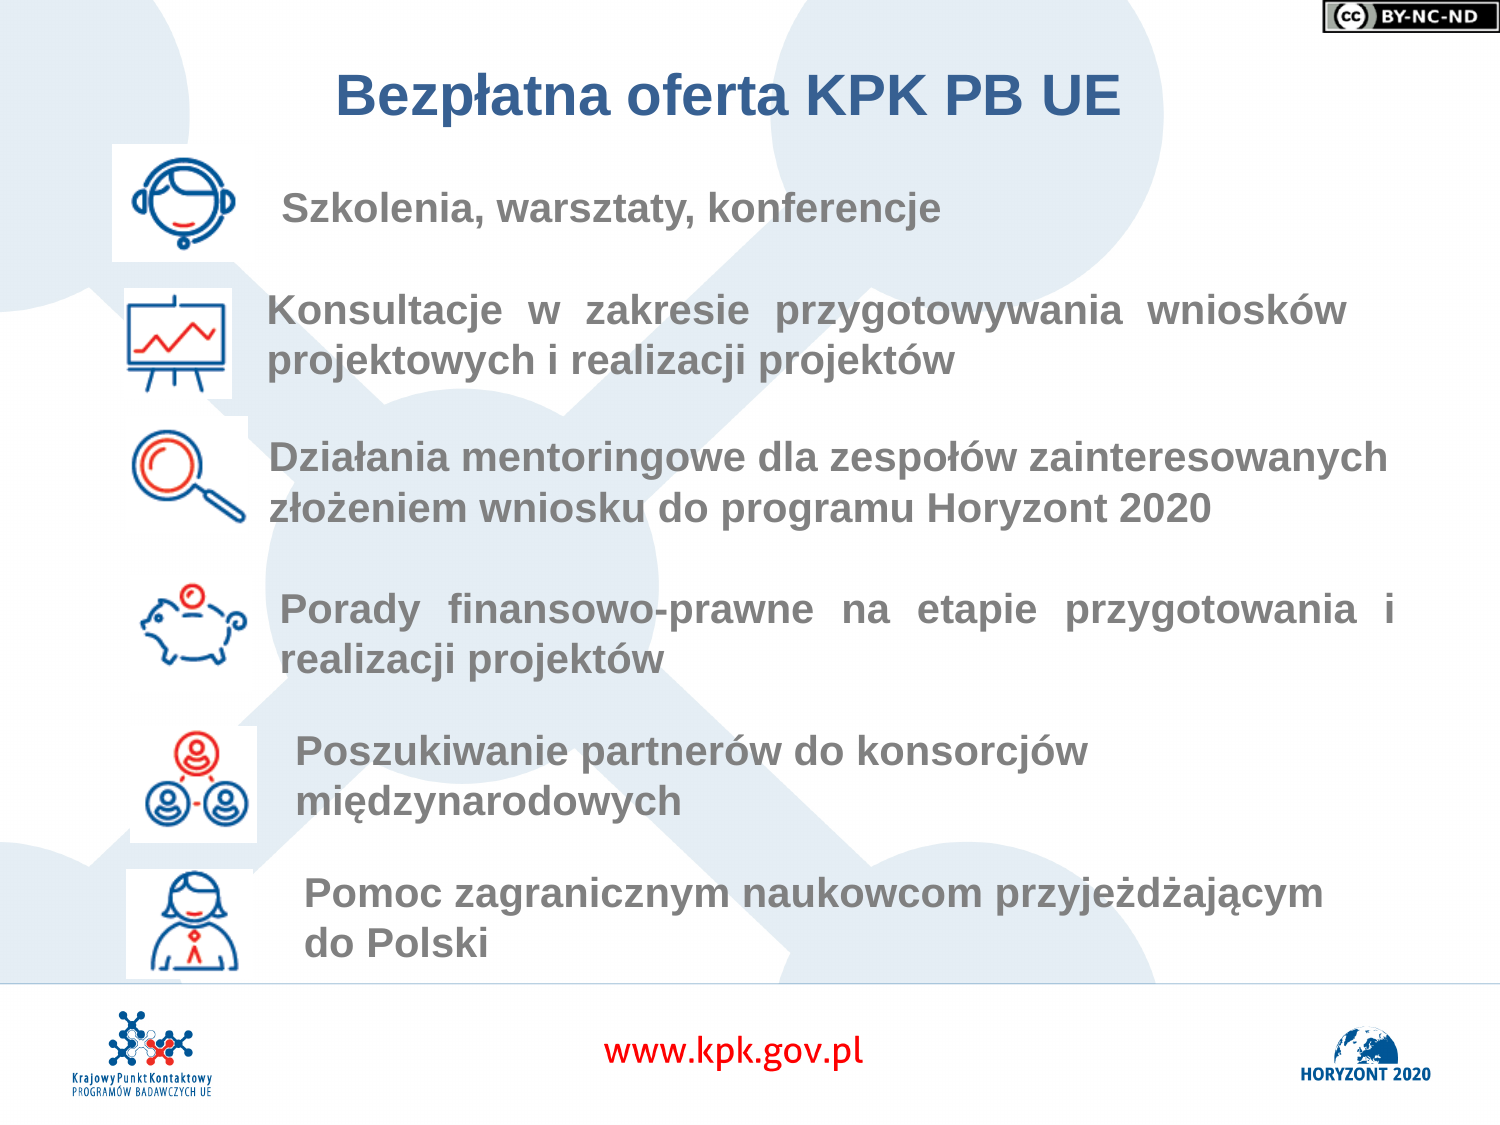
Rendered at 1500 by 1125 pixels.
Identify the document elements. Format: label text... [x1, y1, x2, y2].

picture [0, 0, 1500, 1125]
text_box Porady finansowo-prawne na etapie przygotowania i realizacji projektów [264, 574, 1411, 689]
text_box Konsultacje w zakresie przygotowywania wniosków projektowych i realizacji projektów [251, 275, 1363, 390]
text_box Bezpłatna oferta KPK PB UE [135, 49, 1323, 135]
text_box Poszukiwanie partnerów do konsorcjów międzynarodowych [280, 716, 1475, 832]
text_box Pomoc zagranicznym naukowcom przyjeżdżającym do Polski [288, 858, 1387, 973]
text_box Działania mentoringowe dla zespołów zainteresowanych złożeniem wniosku do programu Horyzont 2020 [253, 422, 1484, 538]
text_box Szkolenia, warsztaty, konferencje [258, 164, 1349, 240]
